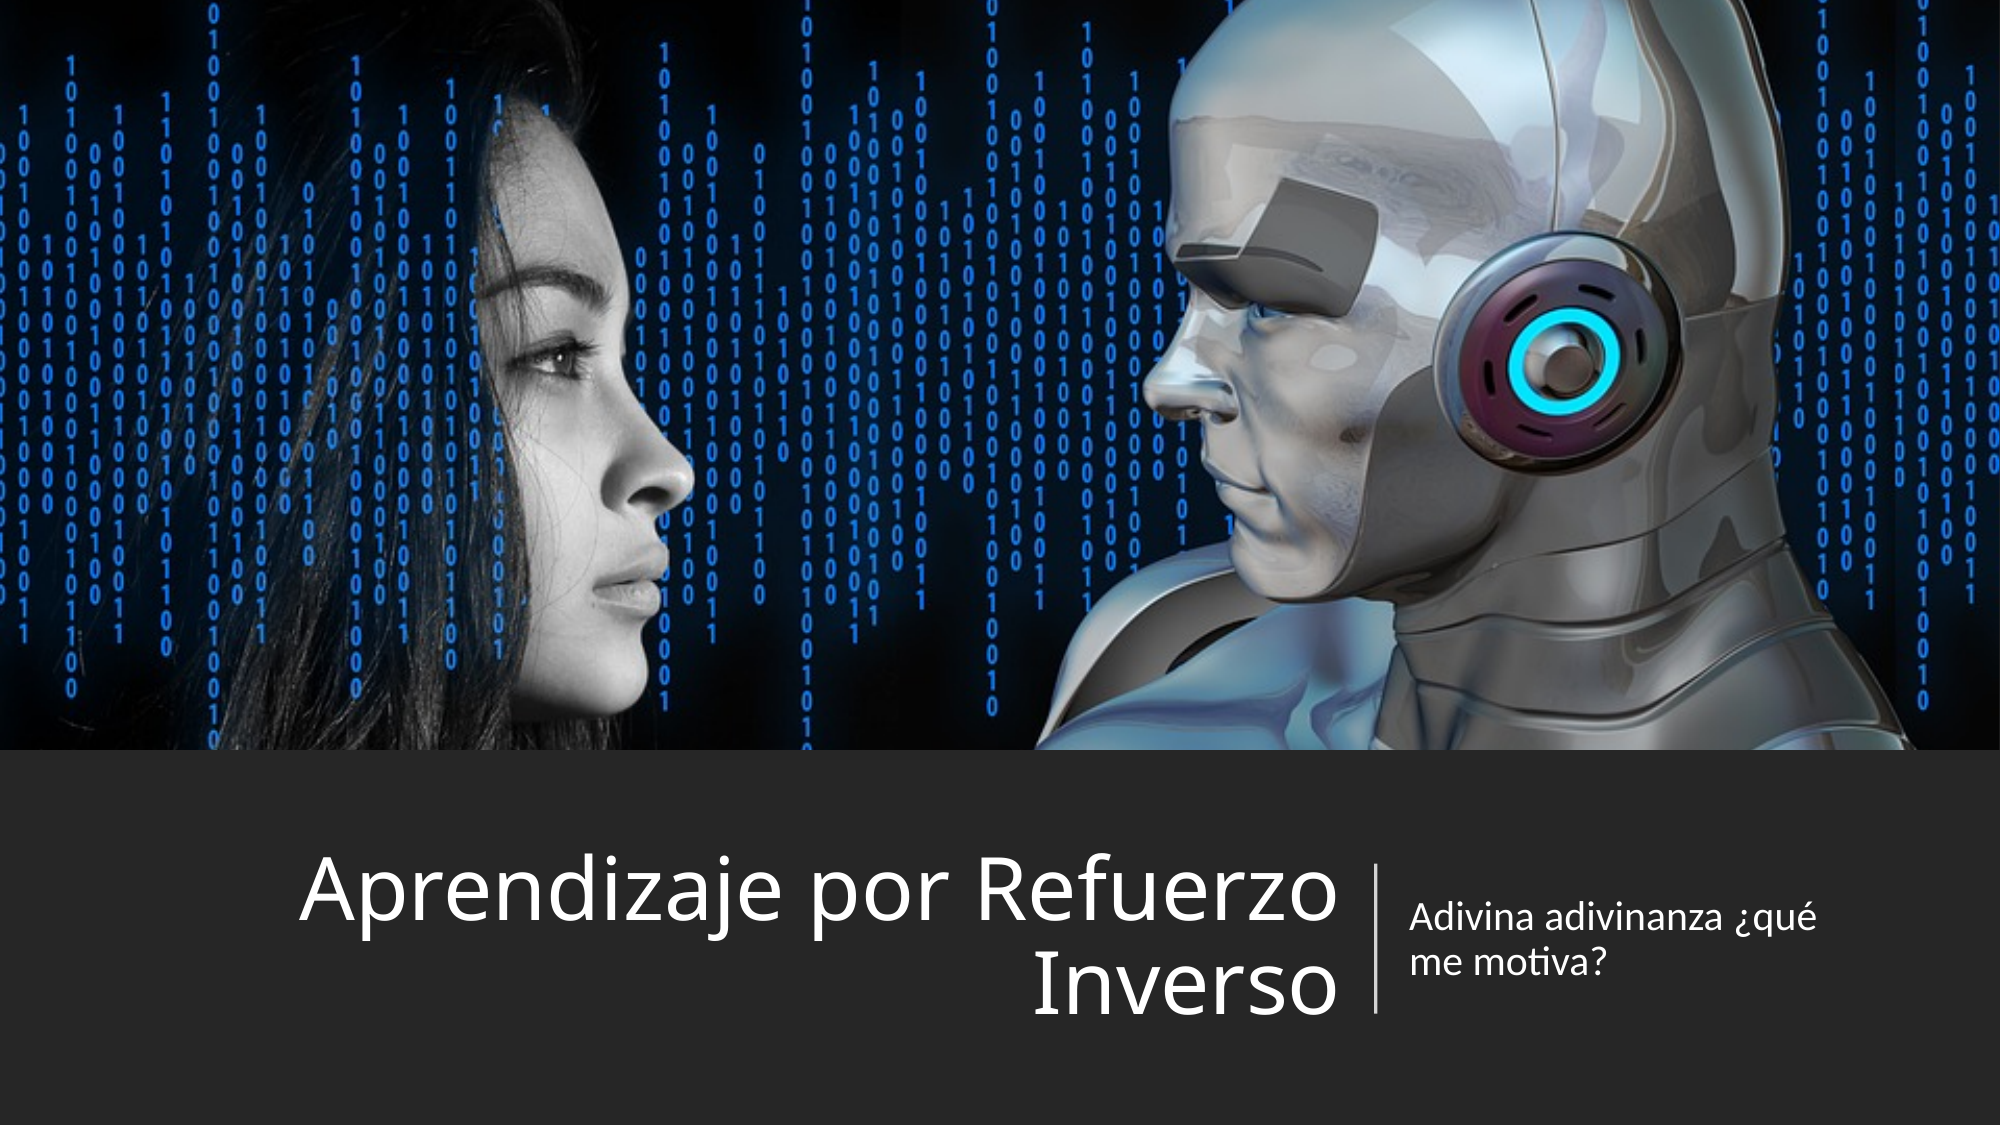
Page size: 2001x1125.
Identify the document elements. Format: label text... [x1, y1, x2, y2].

list Adivina adivinanza ¿qué me motiva? [1394, 835, 1883, 1043]
title Aprendizaje por Refuerzo Inverso [71, 835, 1357, 1043]
picture [0, 0, 2000, 750]
